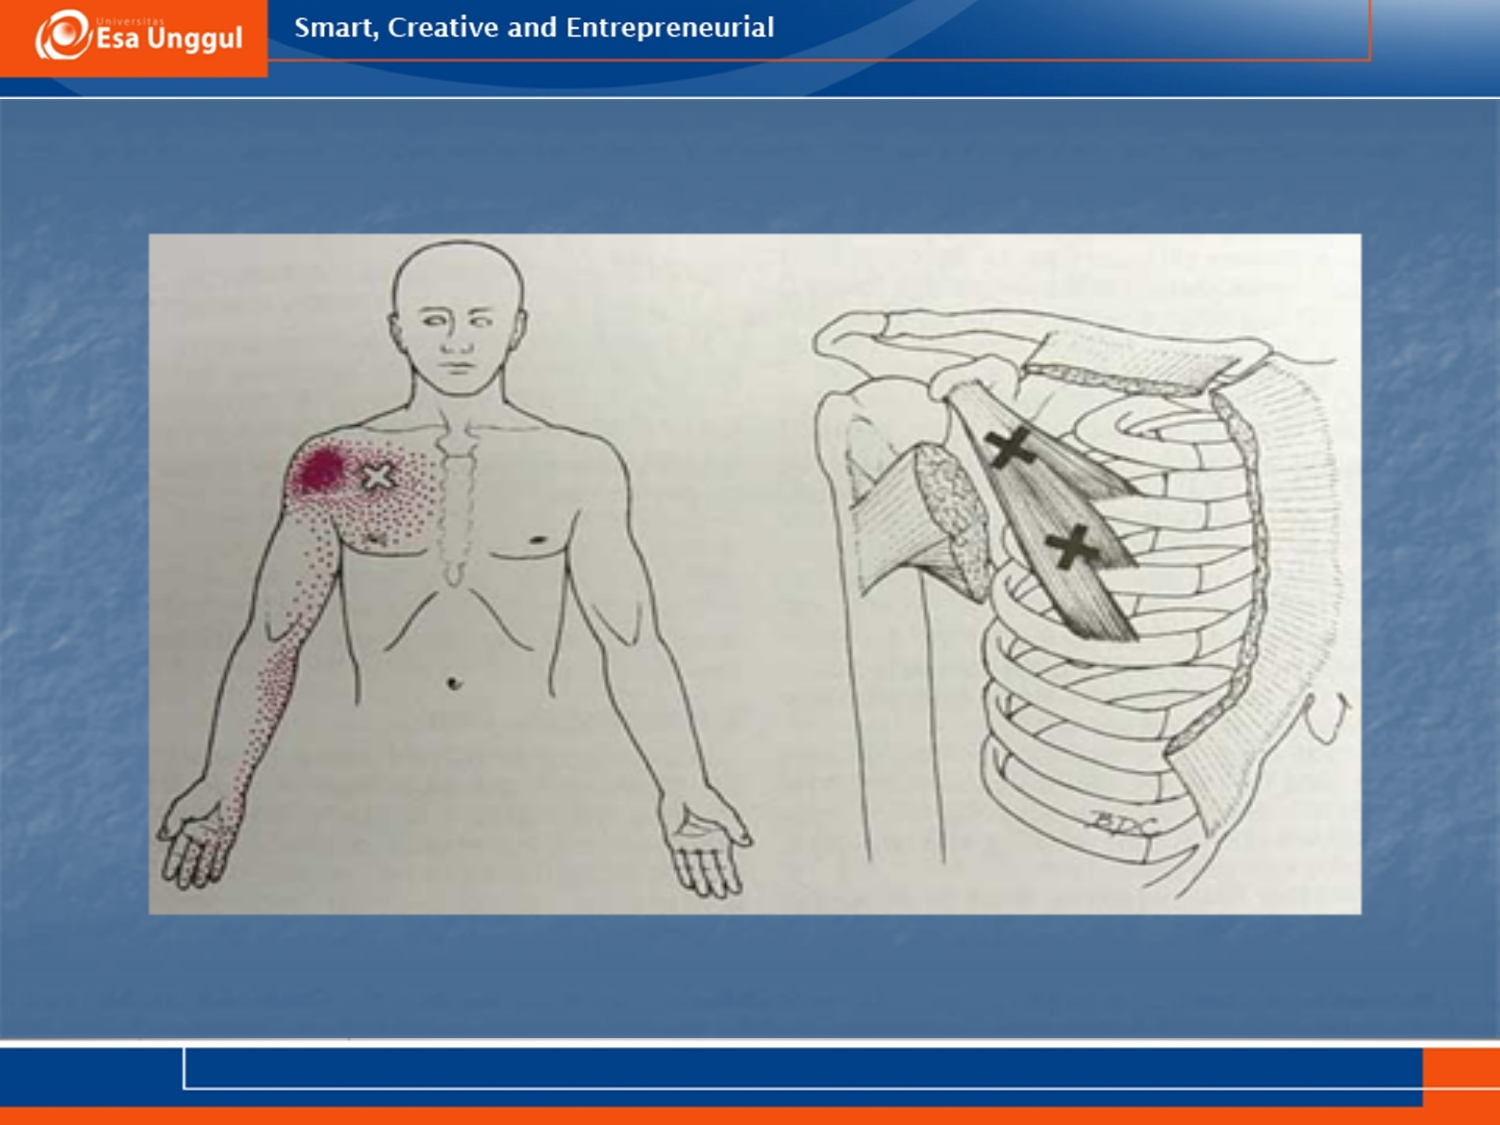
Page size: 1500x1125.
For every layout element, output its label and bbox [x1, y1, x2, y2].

list [0, 99, 1500, 1038]
picture [0, 0, 1500, 99]
picture [0, 1038, 1500, 1125]
